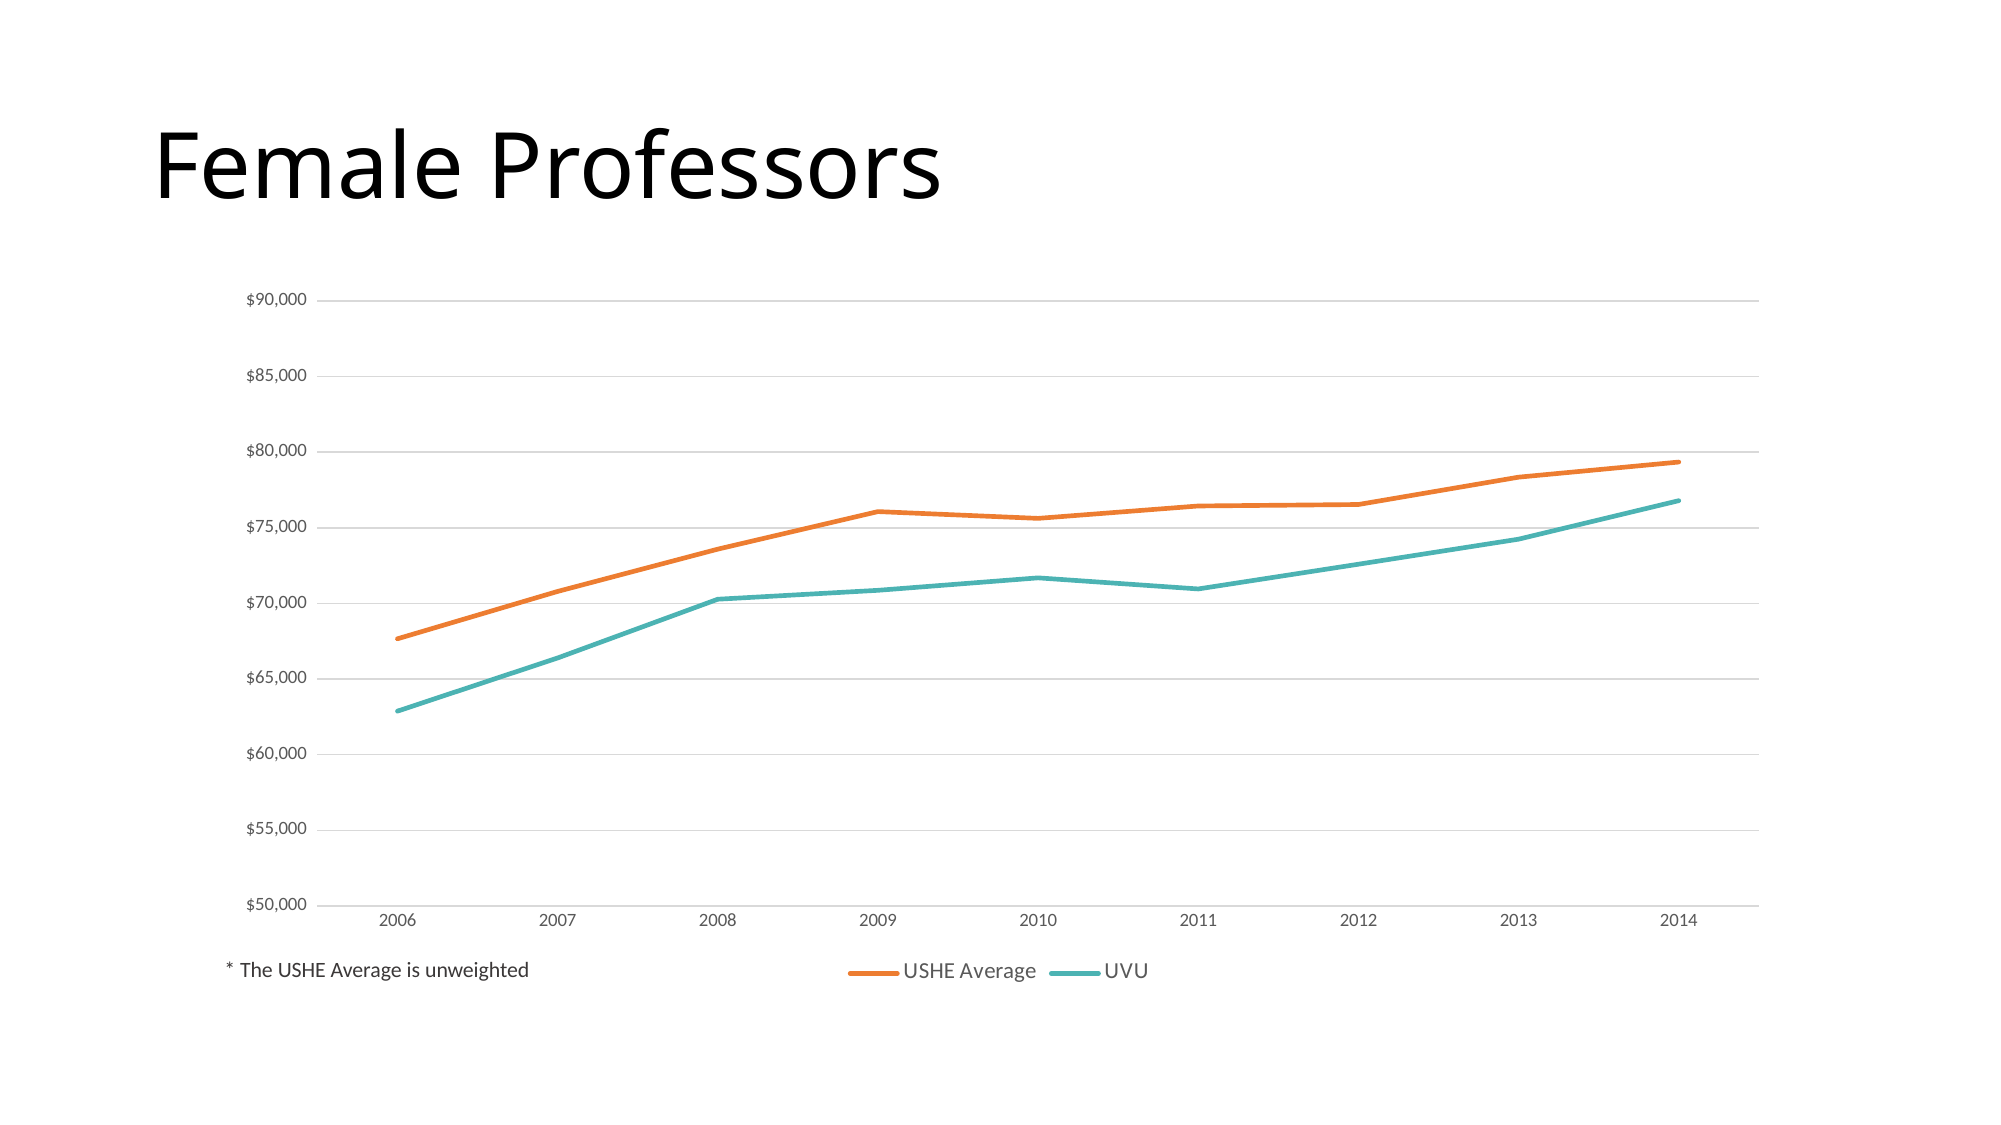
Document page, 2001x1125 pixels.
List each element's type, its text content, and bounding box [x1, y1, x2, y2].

chart [209, 277, 1791, 992]
title Female Professors [137, 59, 1863, 278]
